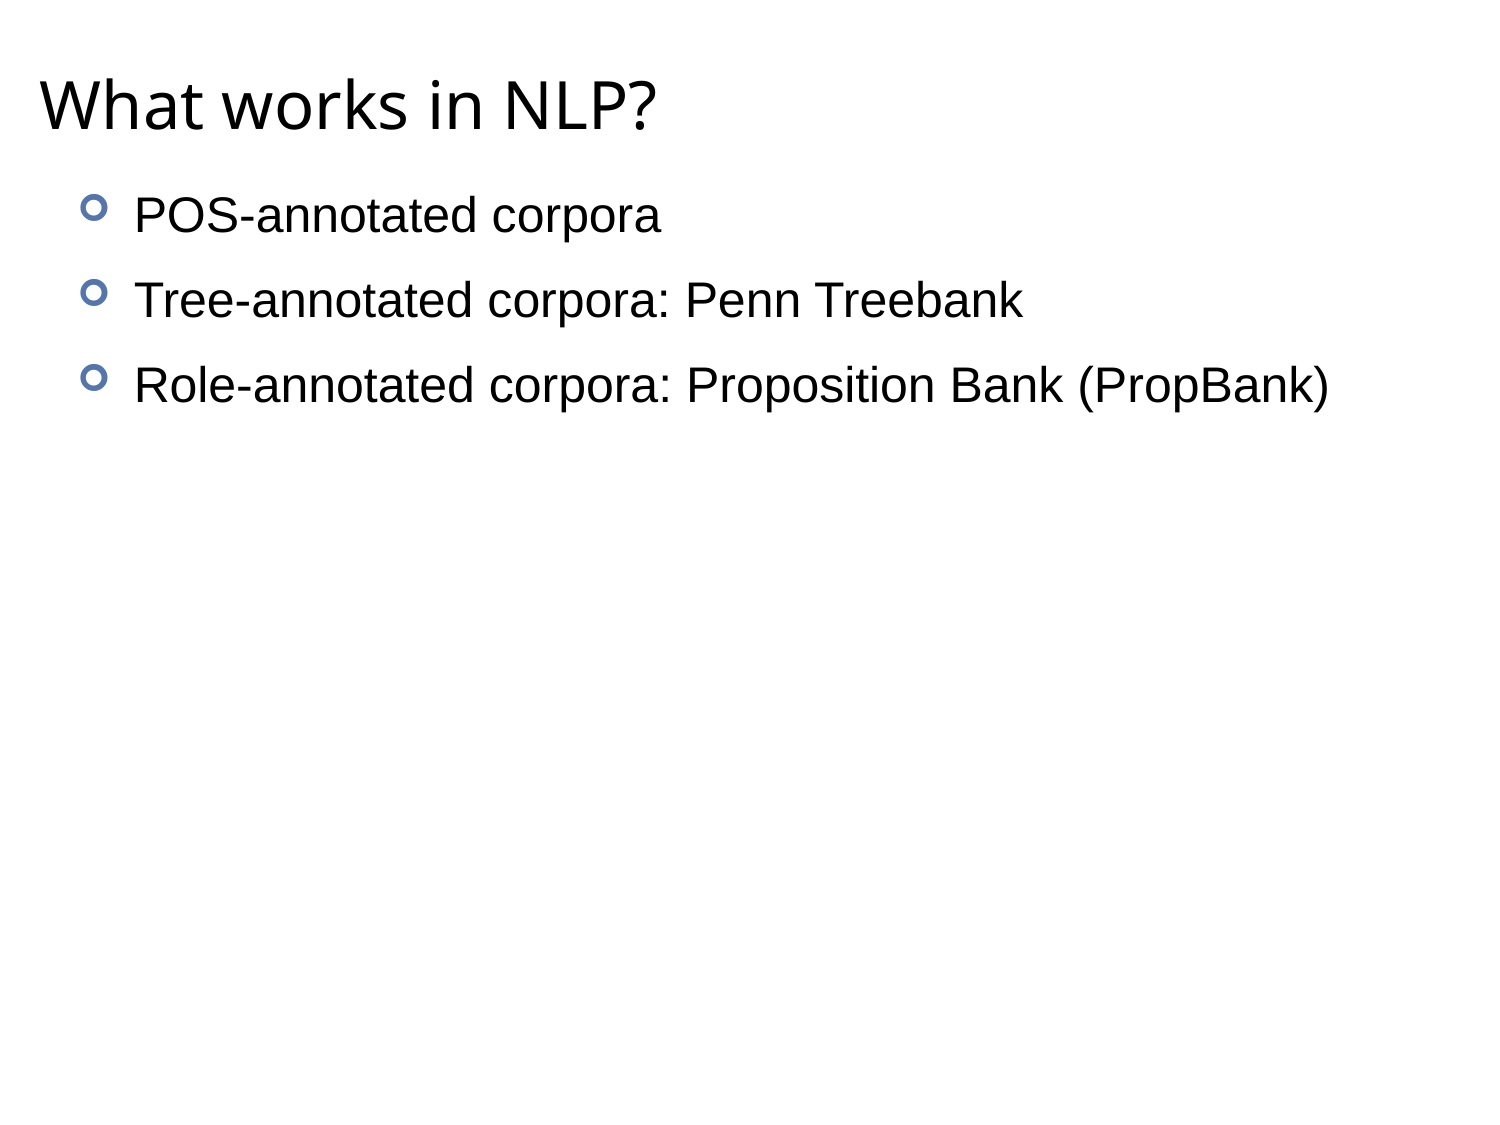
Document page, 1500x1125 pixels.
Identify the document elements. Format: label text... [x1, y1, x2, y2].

title What works in NLP? [24, 18, 1451, 188]
list POS-annotated corpora Tree-annotated corpora: Penn Treebank Role-annotated corpora: Proposition Bank (PropBank) [62, 174, 1451, 1013]
